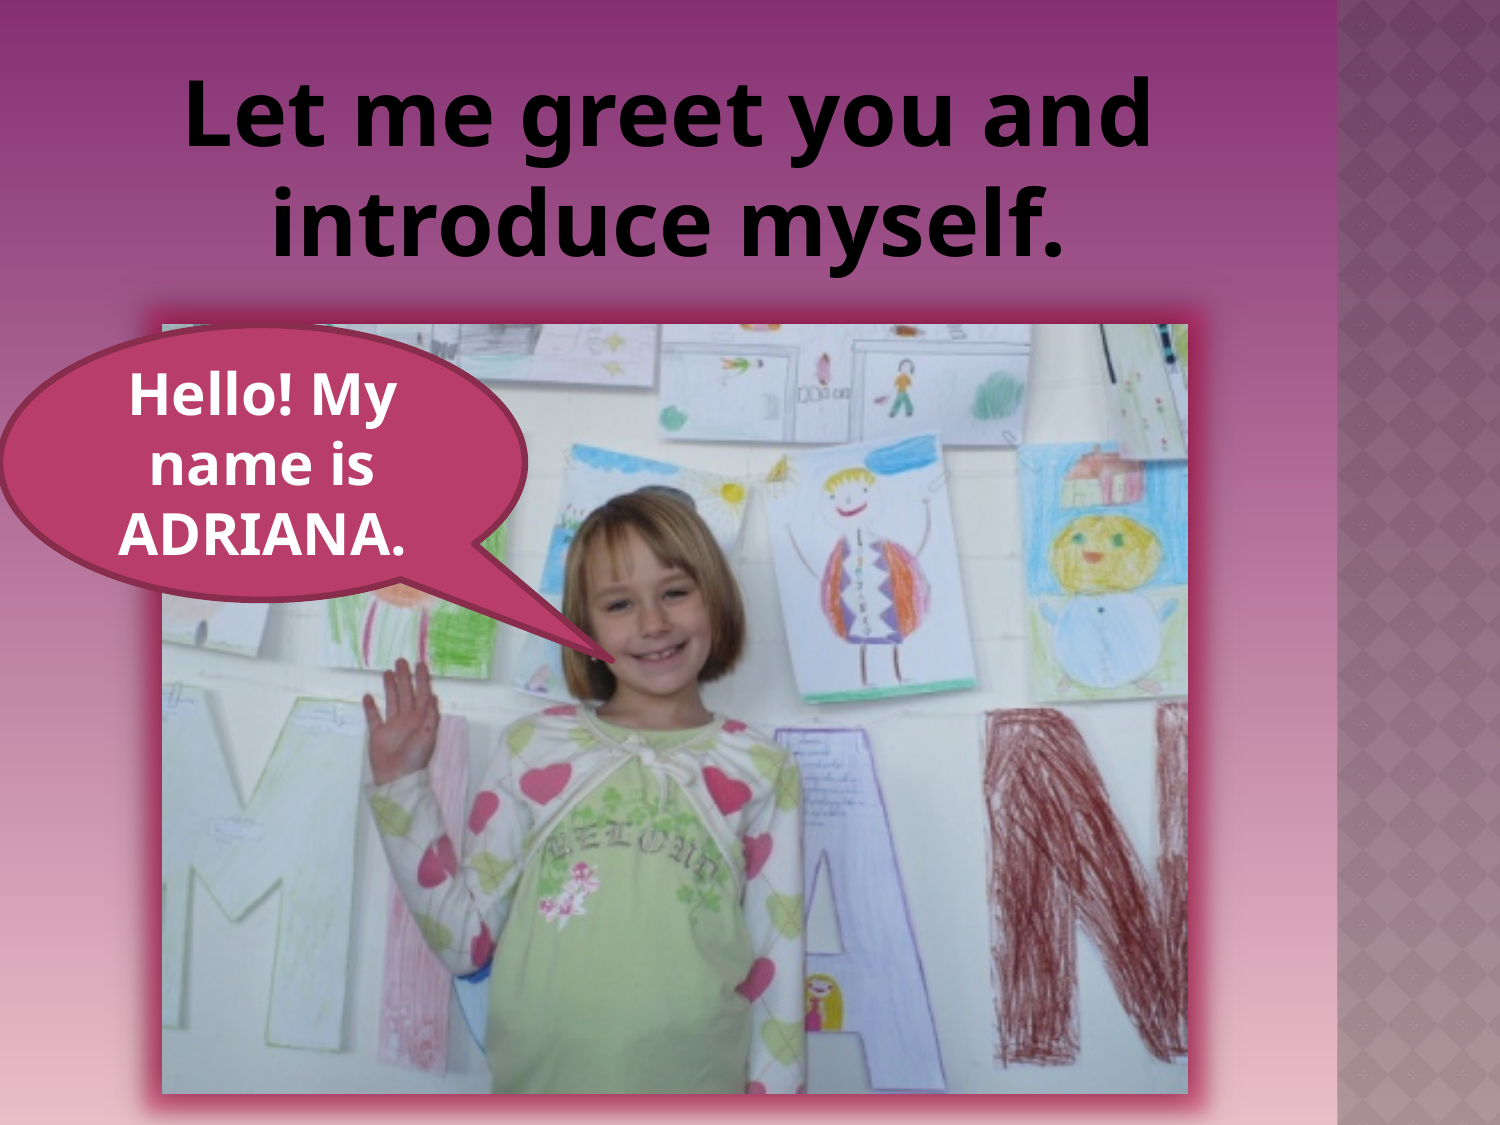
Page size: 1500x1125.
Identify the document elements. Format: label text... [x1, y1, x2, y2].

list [162, 324, 1188, 1095]
text_box Hello! My name is ADRIANA. [0, 333, 156, 592]
title Let me greet you and introduce myself. [75, 37, 1263, 275]
